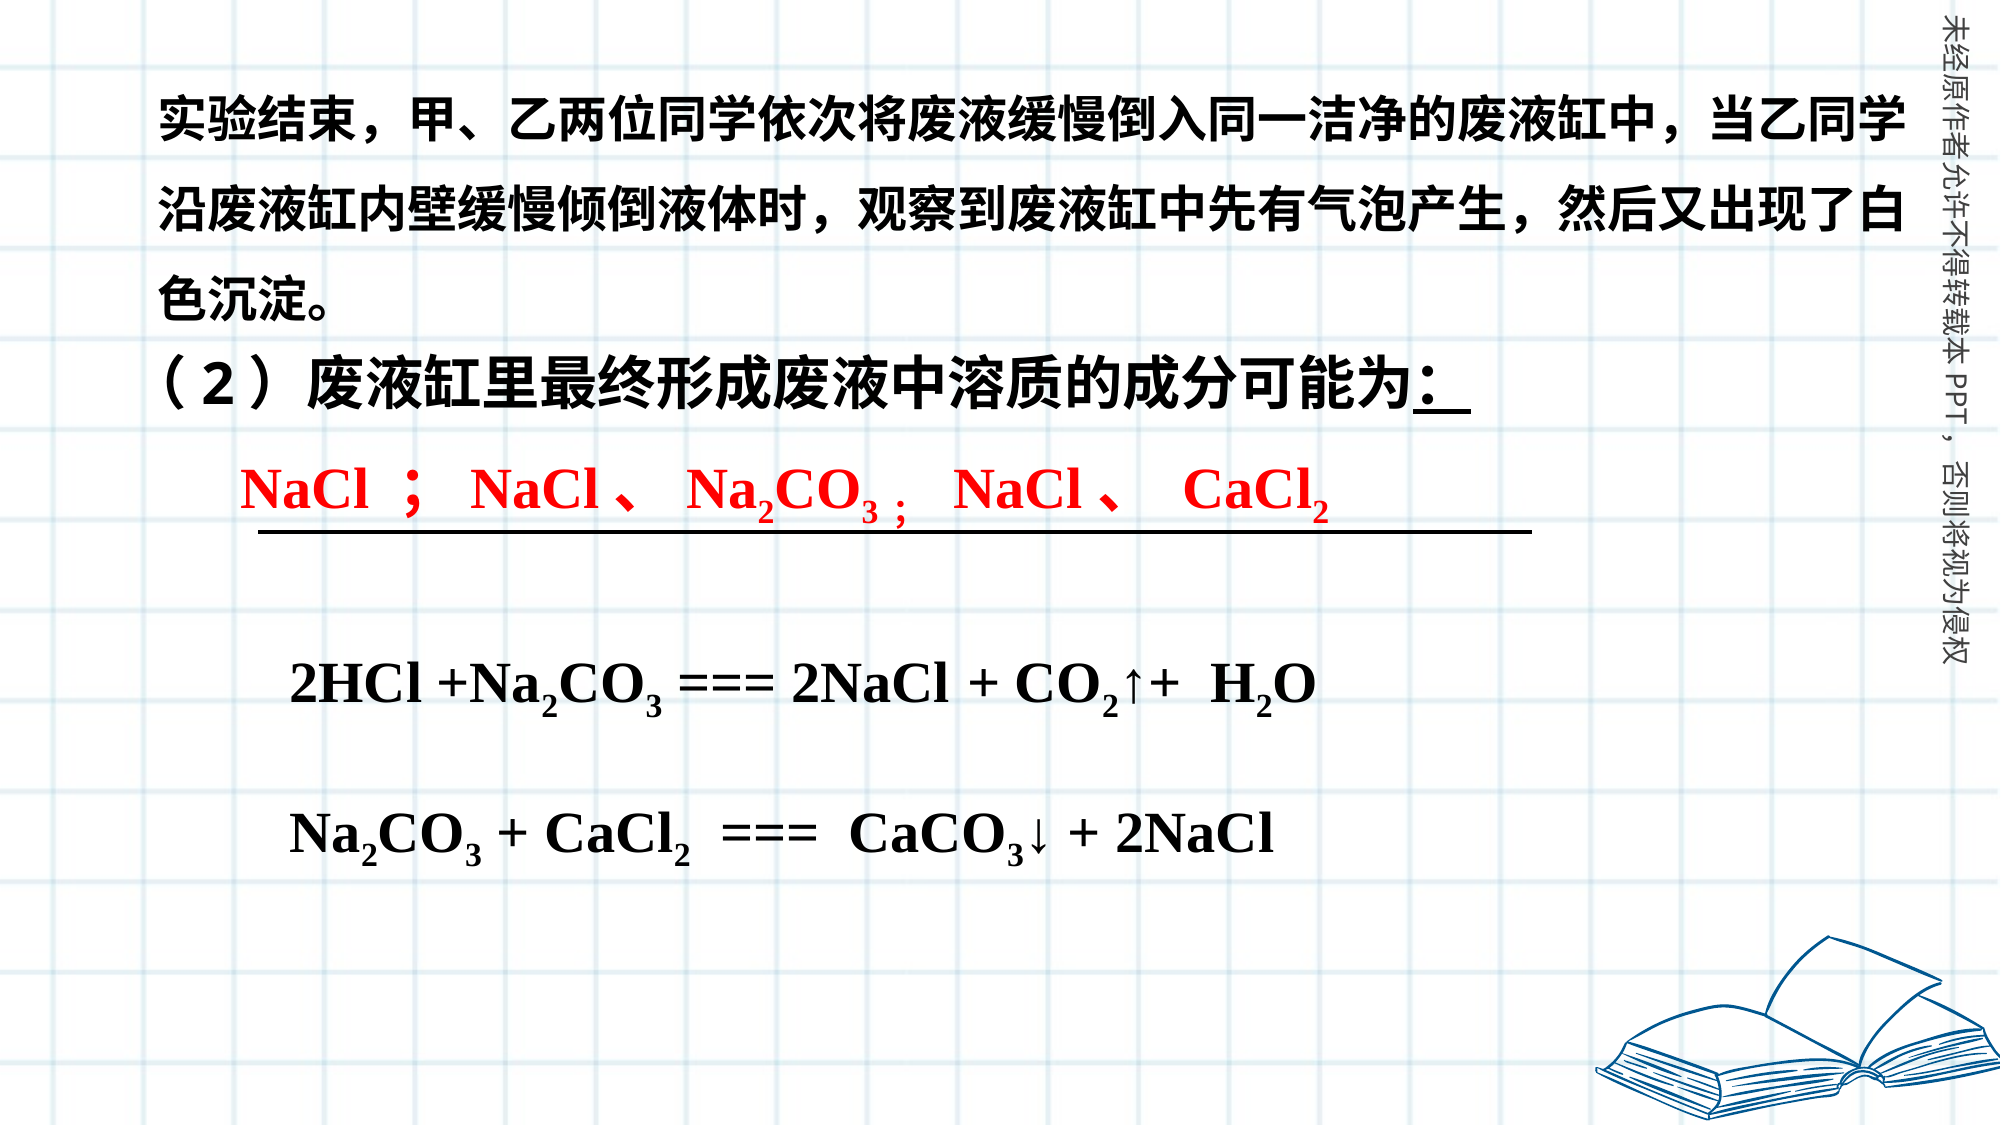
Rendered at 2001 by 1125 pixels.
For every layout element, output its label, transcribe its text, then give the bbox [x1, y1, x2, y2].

text_box 实验结束，甲、乙两位同学依次将废液缓慢倒入同一洁净的废液缸中，当乙同学沿废液缸内壁缓慢倾倒液体时，观察到废液缸中先有气泡产生，然后又出现了白色沉淀。 [142, 50, 1946, 335]
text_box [1594, 934, 2000, 1121]
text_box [114, 257, 1795, 577]
picture [0, 0, 2001, 1125]
text_box 2HCl +Na2CO3 === 2NaCl + CO2↑+ H2O Na2CO3 + CaCl2 === CaCO3↓ + 2NaCl [274, 636, 1670, 881]
